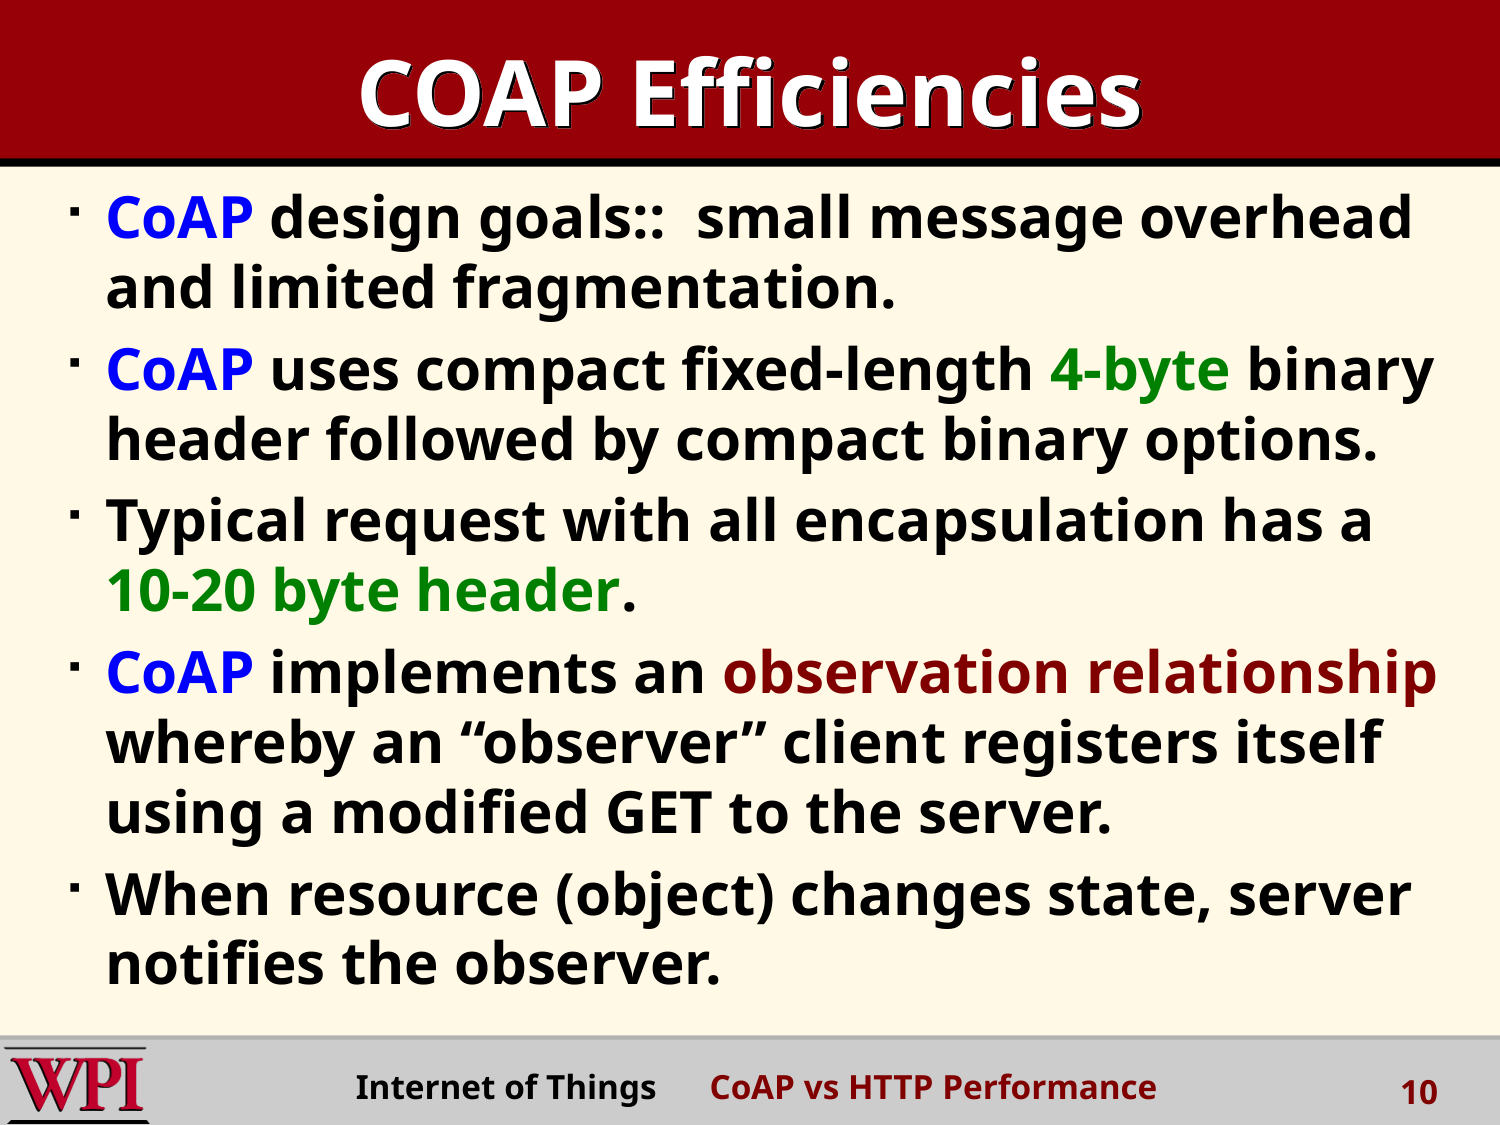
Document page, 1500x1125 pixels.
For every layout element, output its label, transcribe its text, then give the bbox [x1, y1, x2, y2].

footer Internet of Things CoAP vs HTTP Performance [210, 1058, 1304, 1107]
picture [0, 1040, 1500, 1125]
picture [0, 0, 1500, 158]
picture [0, 167, 1500, 1035]
list CoAP design goals:: small message overhead and limited fragmentation. CoAP uses compact fixed-length 4-byte binary header followed by compact binary options. Typical request with all encapsulation has a 10-20 byte header. CoAP implements an observation relationship whereby an “observer” client registers itself using a modified GET to the server. When resource (object) changes state, server notifies the observer. [52, 172, 1471, 1048]
title COAP Efficiencies [29, 18, 1471, 150]
slide_number 10 [1344, 1063, 1495, 1102]
